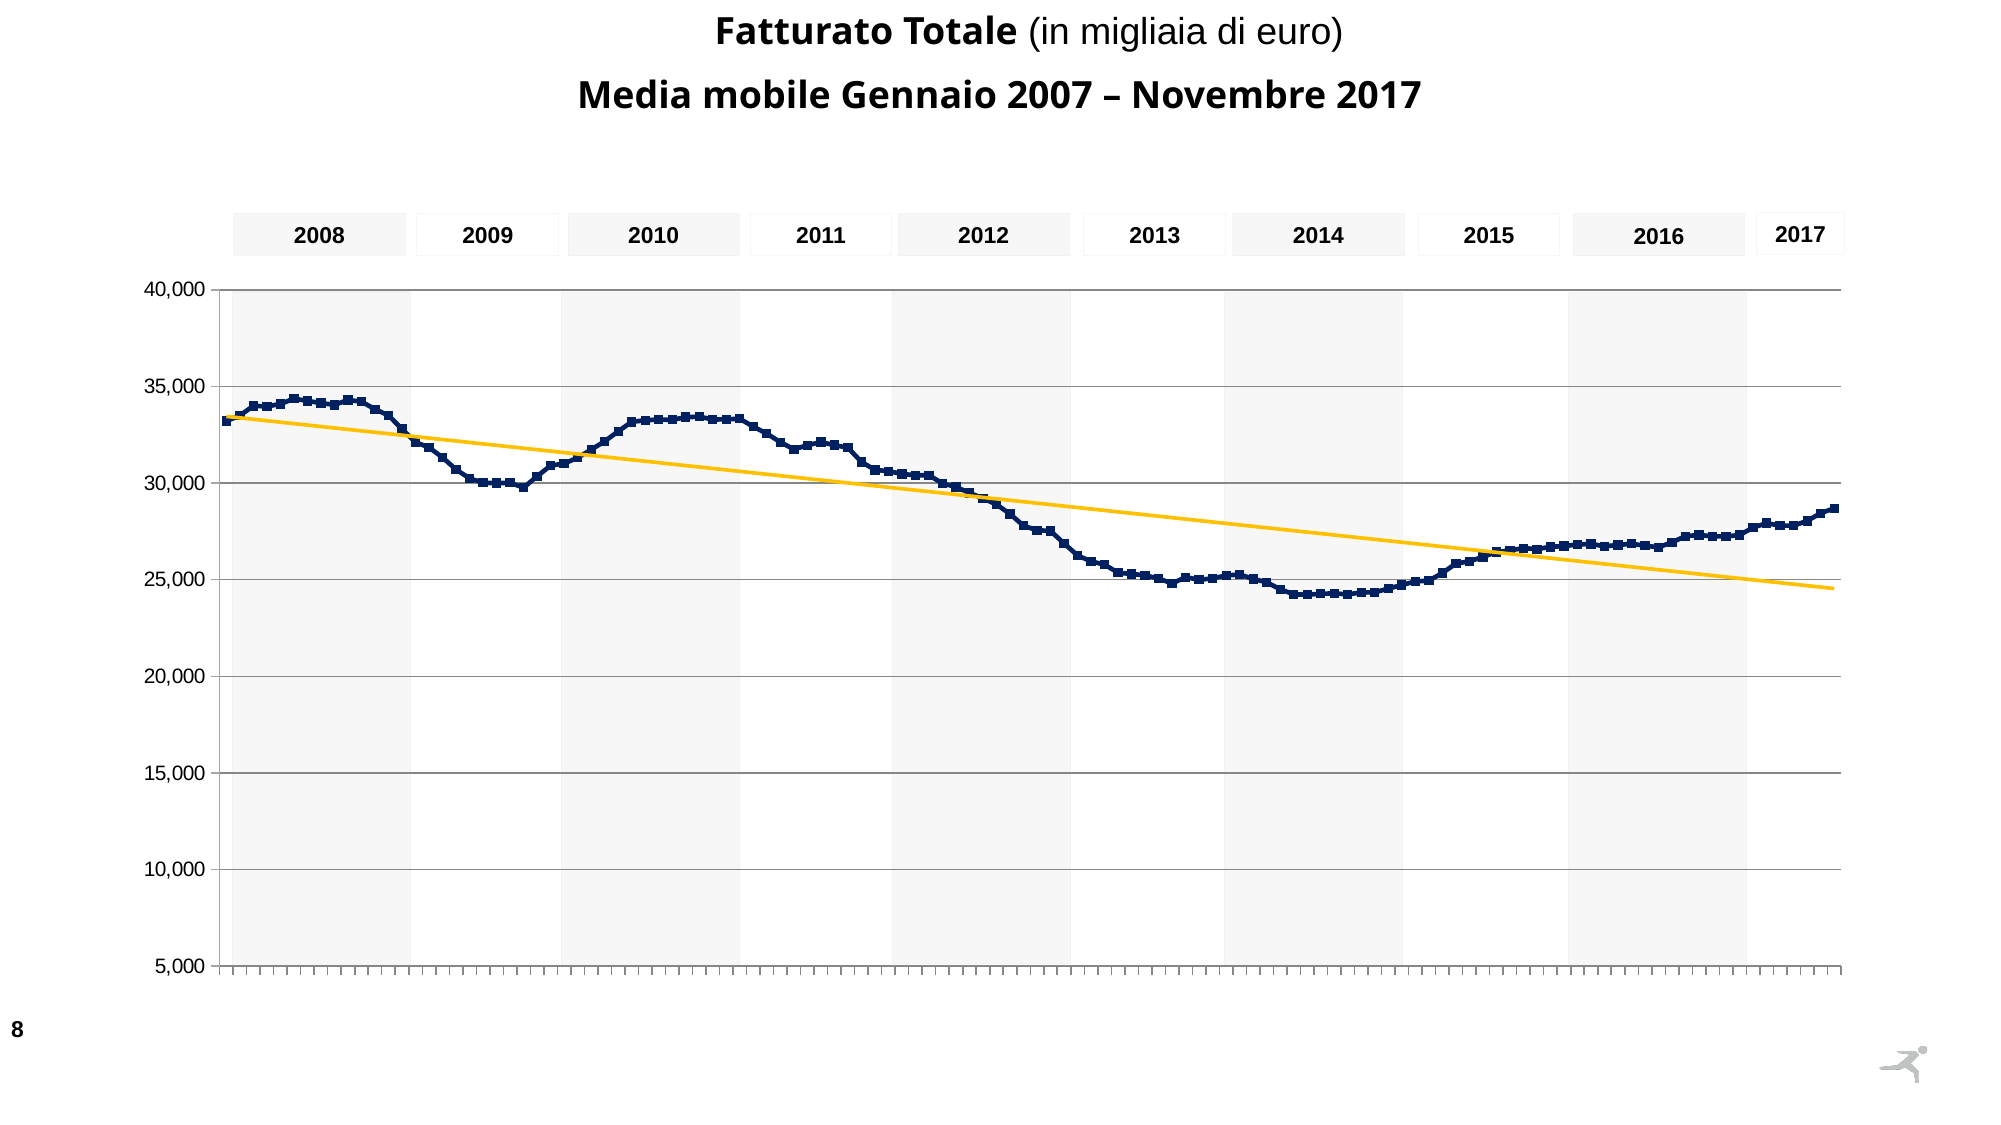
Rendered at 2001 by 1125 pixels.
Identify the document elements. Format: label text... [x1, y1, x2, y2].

text_box Fatturato Totale (in migliaia di euro) Media mobile Gennaio 2007 – Novembre 2017 [249, 0, 1750, 124]
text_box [121, 212, 1879, 1059]
